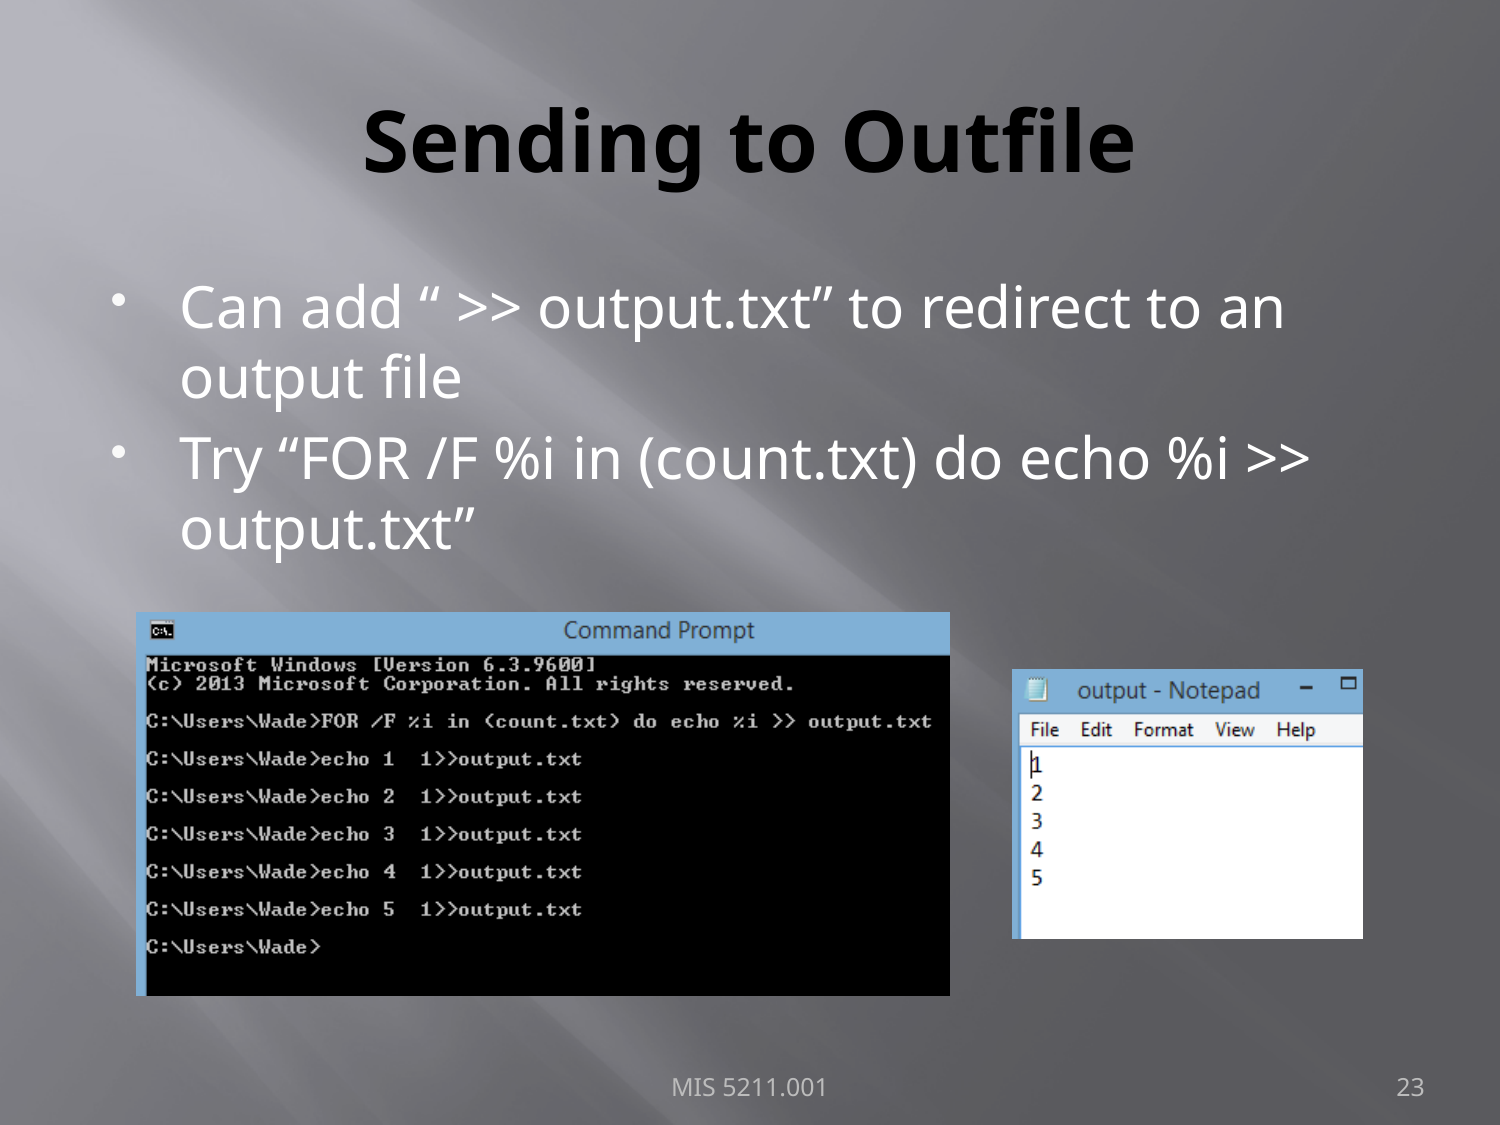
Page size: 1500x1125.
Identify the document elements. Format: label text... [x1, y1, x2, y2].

footer MIS 5211.001 [512, 1052, 988, 1113]
list Can add “ >> output.txt” to redirect to an output file Try “FOR /F %i in (count.txt) do echo %i >> output.txt” [75, 262, 1425, 1035]
slide_number 23 [1299, 1052, 1425, 1113]
title Sending to Outfile [75, 45, 1425, 233]
picture [135, 612, 951, 996]
picture [1012, 669, 1363, 939]
